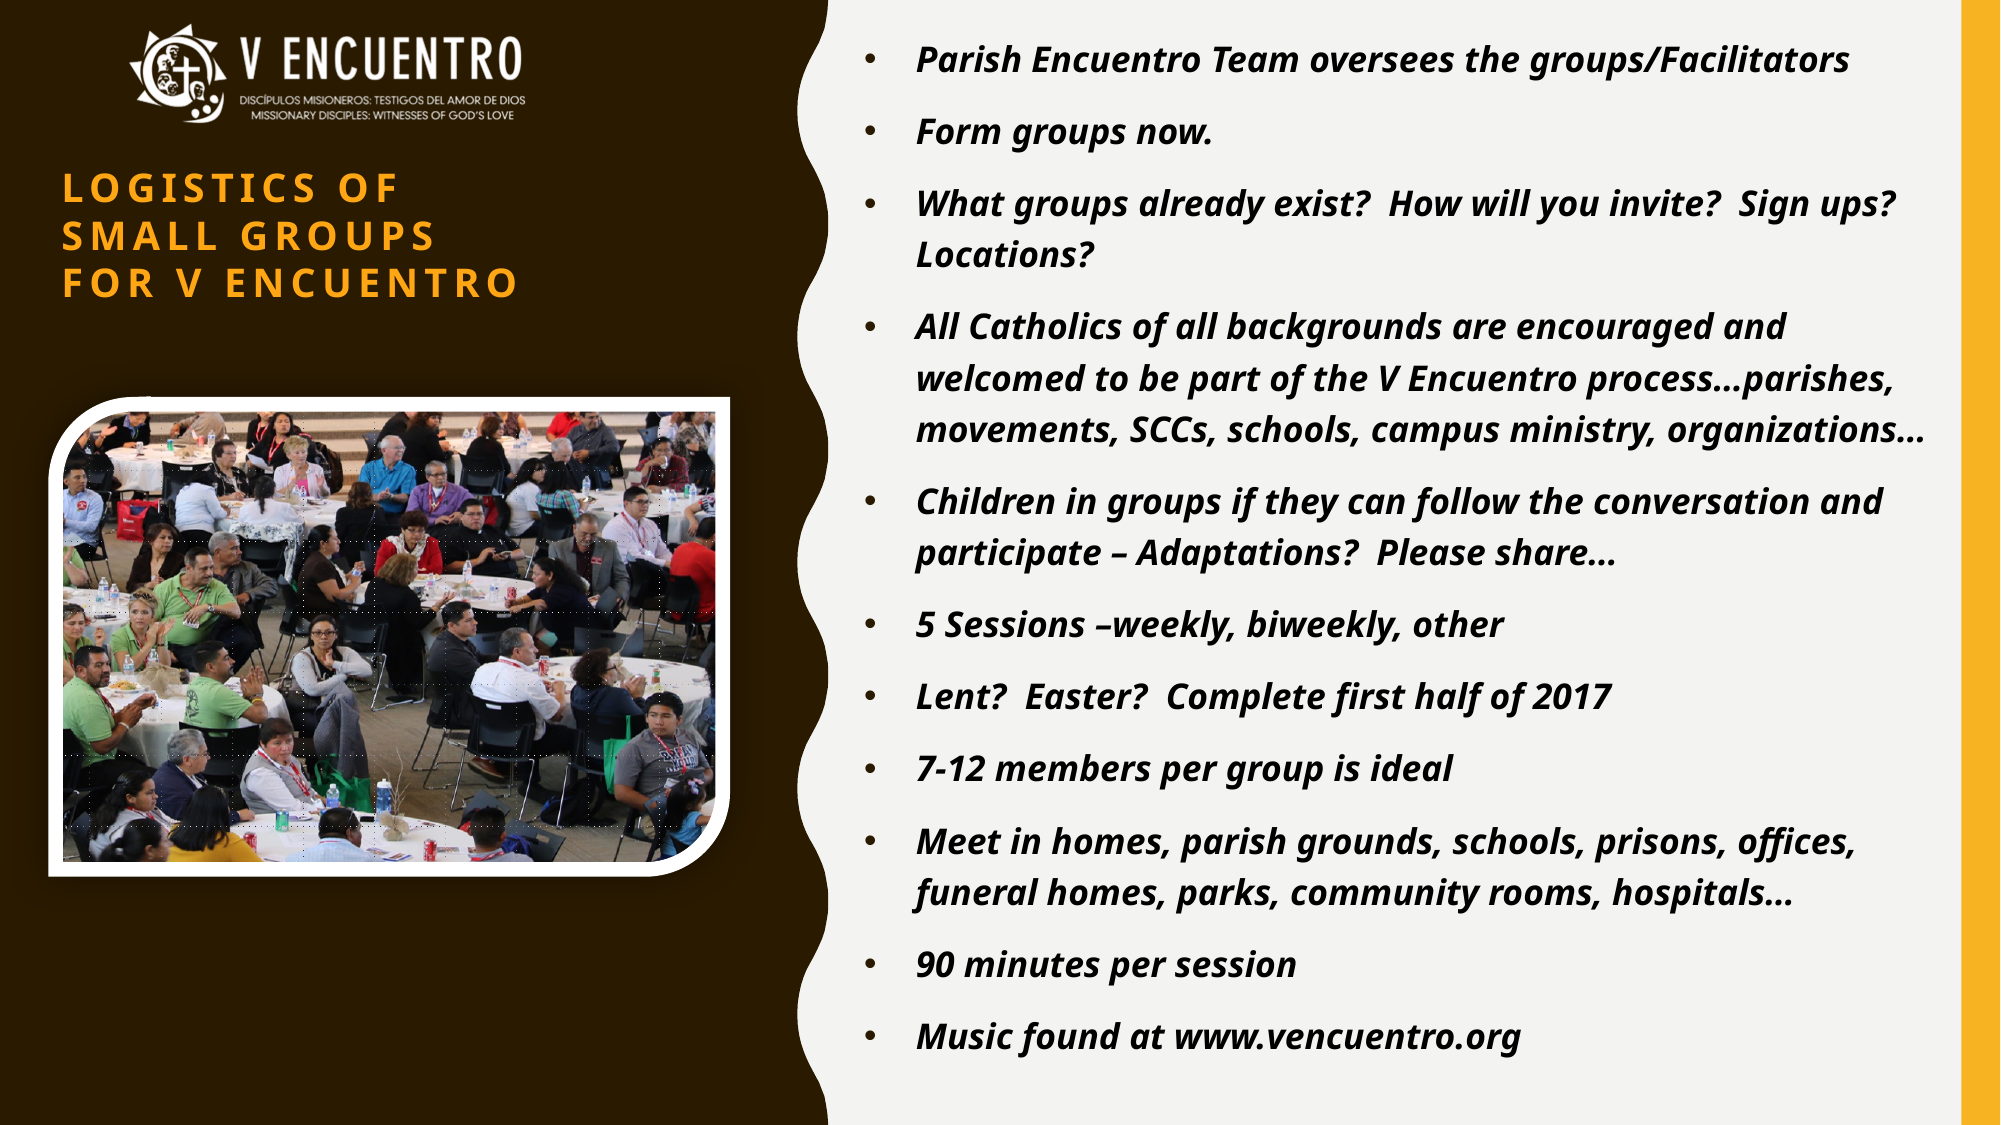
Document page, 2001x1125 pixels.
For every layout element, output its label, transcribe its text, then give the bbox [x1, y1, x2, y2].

picture [111, 10, 545, 116]
picture [55, 404, 723, 870]
title Logistics of Small Groups for V Encuentro [46, 116, 554, 313]
list Parish Encuentro Team oversees the groups/Facilitators Form groups now. What groups already exist? How will you invite? Sign ups? Locations? All Catholics of all backgrounds are encouraged and welcomed to be part of the V Encuentro process…parishes, movements, SCCs, schools, campus ministry, organizations… Children in groups if they can follow the conversation and participate – Adaptations? Please share… 5 Sessions –weekly, biweekly, other Lent? Easter? Complete first half of 2017 7-12 members per group is ideal Meet in homes, parish grounds, schools, prisons, offices, funeral homes, parks, community rooms, hospitals… 90 minutes per session Music found at www.vencuentro.org [849, 20, 1957, 1124]
